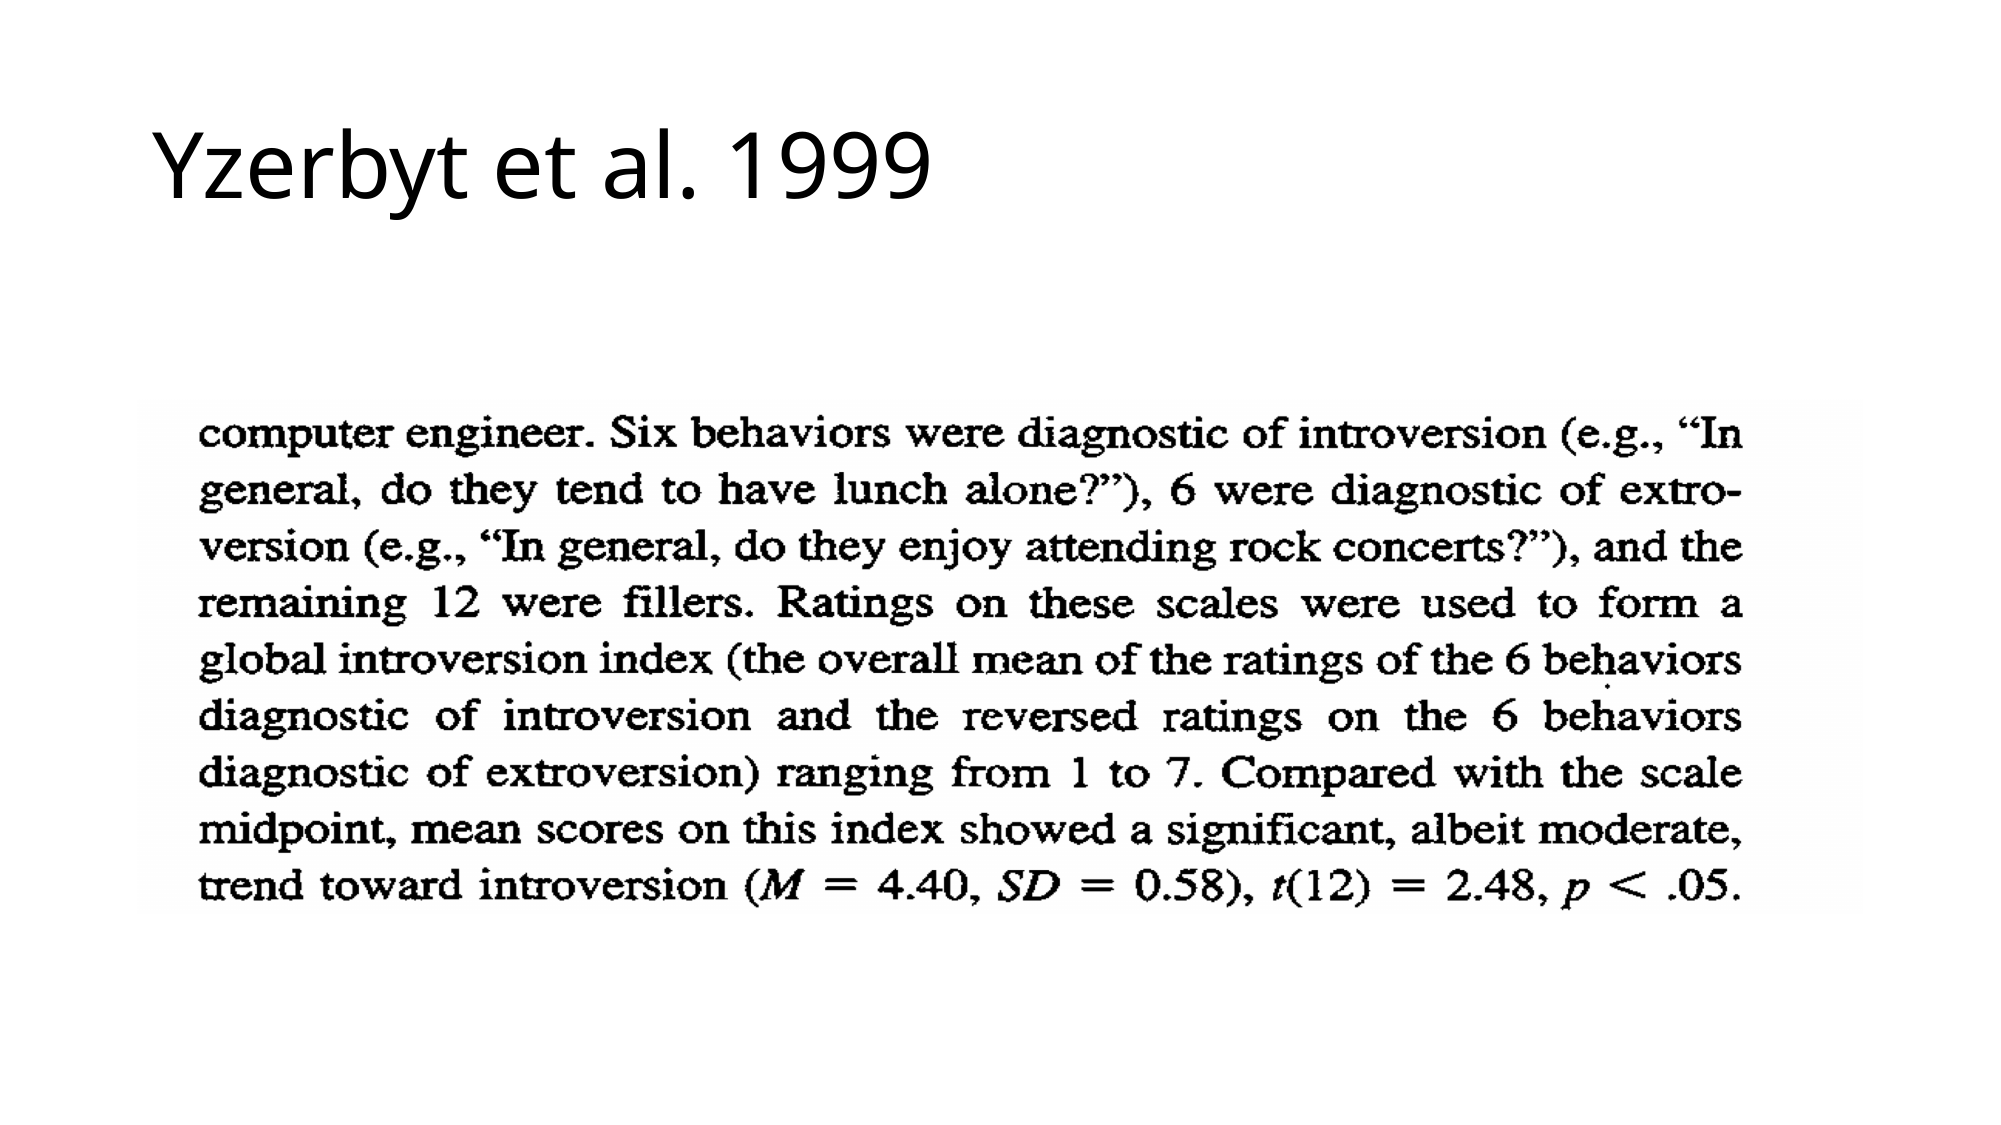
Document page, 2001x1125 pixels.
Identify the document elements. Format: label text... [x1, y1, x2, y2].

title Yzerbyt et al. 1999 [137, 59, 1863, 278]
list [137, 299, 1863, 1014]
